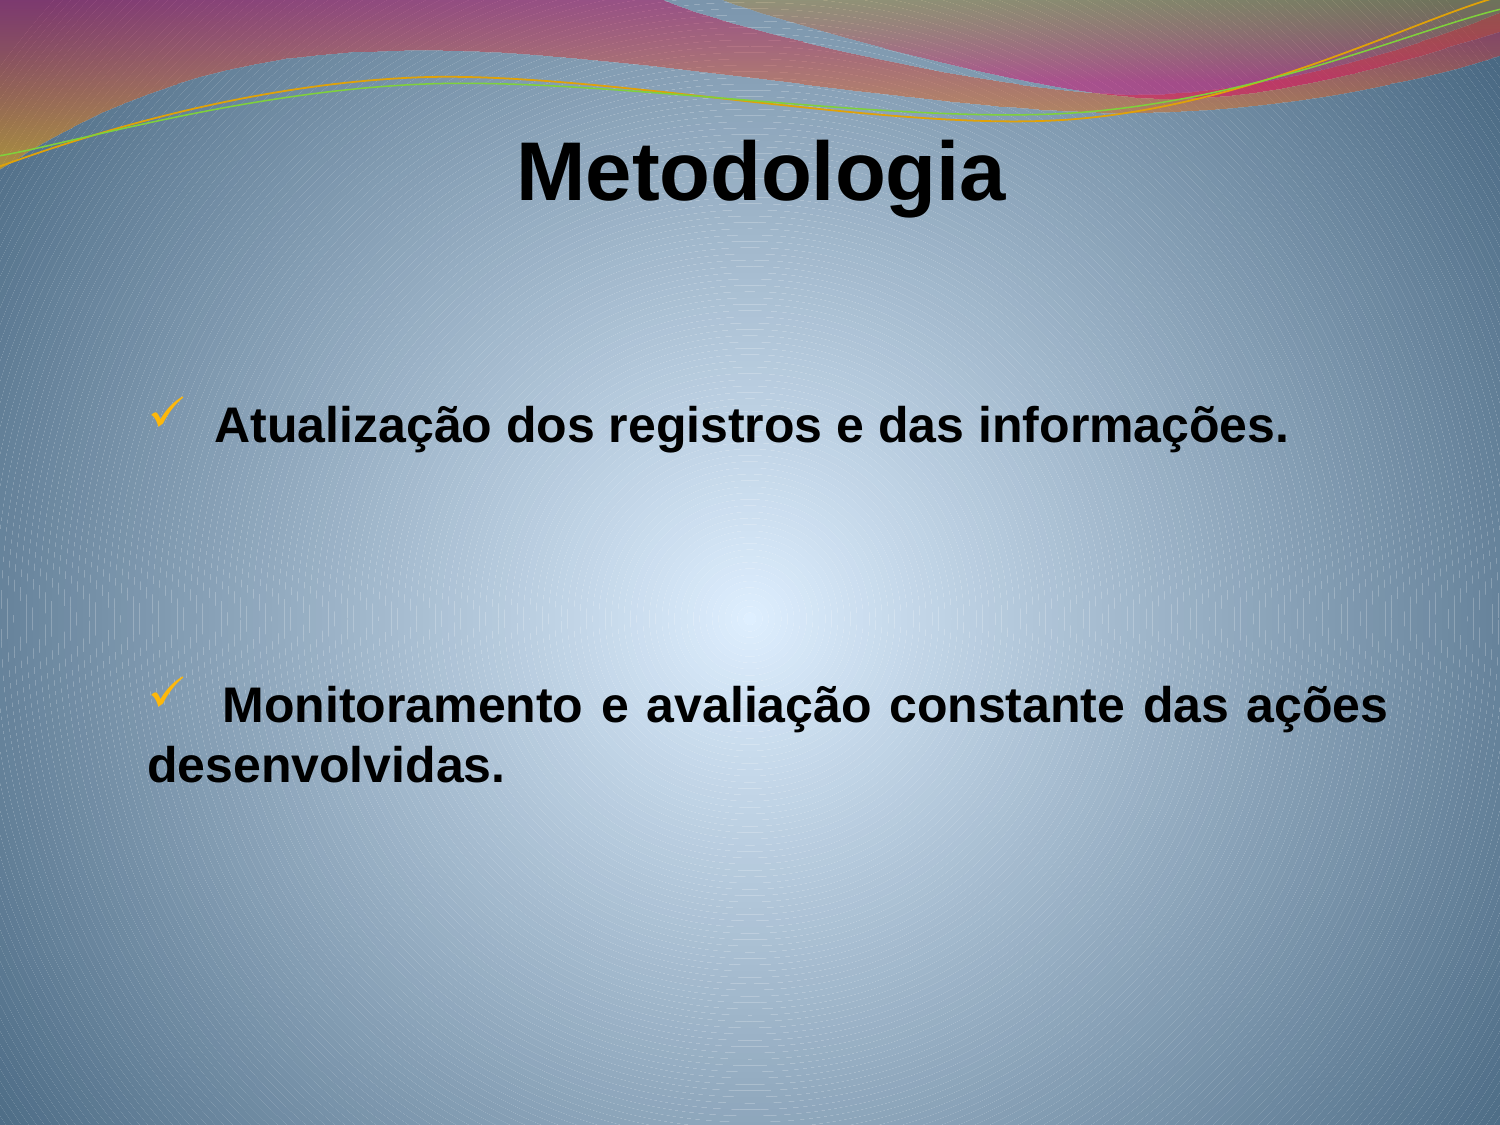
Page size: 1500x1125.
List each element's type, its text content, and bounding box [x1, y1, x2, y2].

title Metodologia [454, 42, 1010, 358]
subtitle Atualização dos registros e das informações. Monitoramento e avaliação constante das ações desenvolvidas. [147, 385, 1400, 835]
